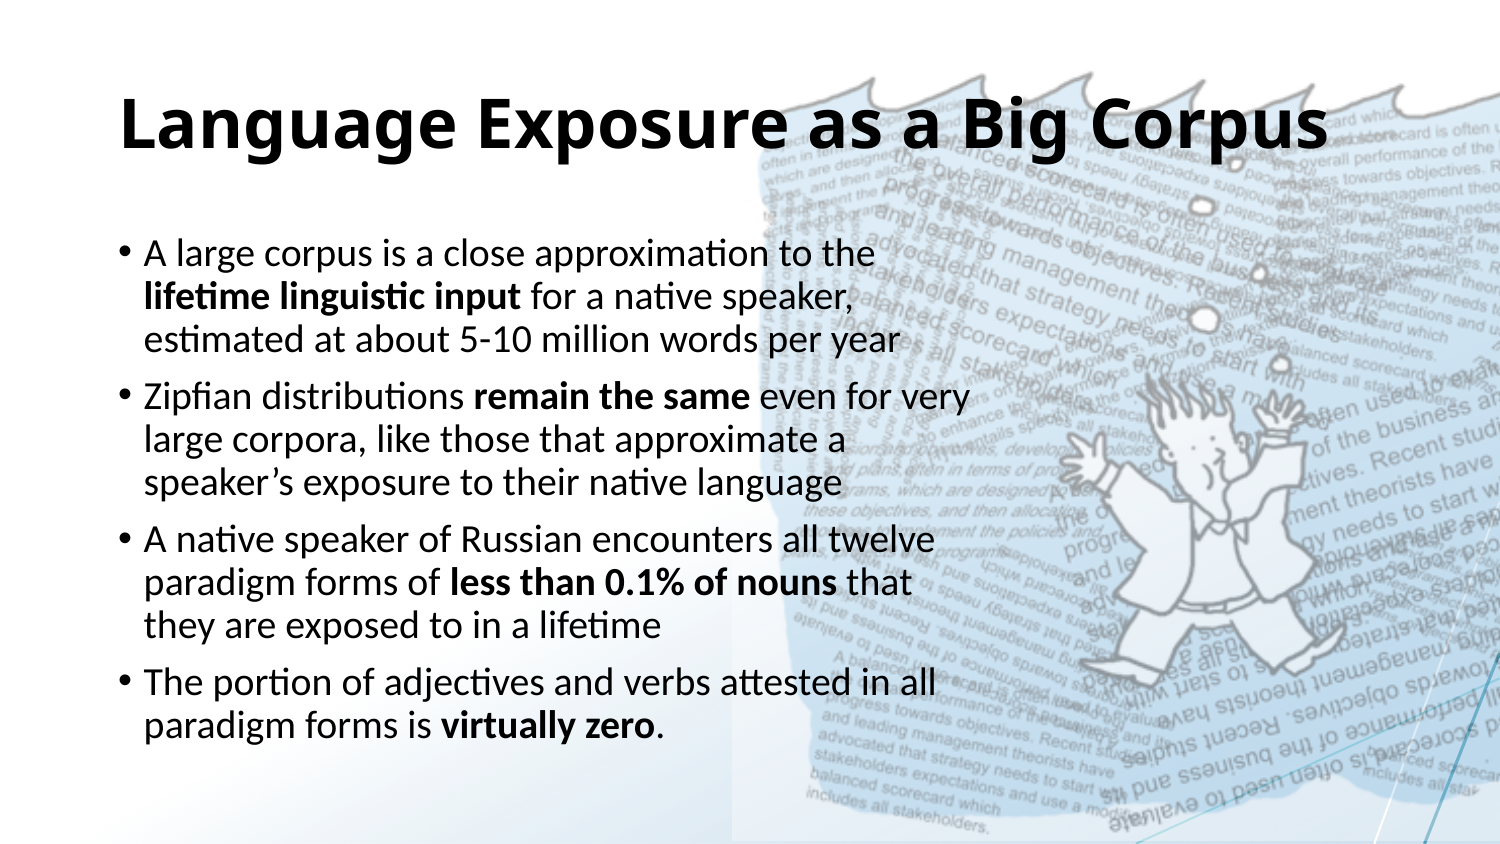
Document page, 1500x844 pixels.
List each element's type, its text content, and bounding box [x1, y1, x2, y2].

title Language Exposure as a Big Corpus [103, 44, 732, 208]
list A large corpus is a close approximation to the lifetime linguistic input for a native speaker, estimated at about 5-10 million words per year Zipfian distributions remain the same even for very large corpora, like those that approximate a speaker’s exposure to their native language A native speaker of Russian encounters all twelve paradigm forms of less than 0.1% of nouns that they are exposed to in a lifetime The portion of adjectives and verbs attested in all paradigm forms is virtually zero. [103, 224, 732, 760]
picture [0, 0, 1500, 844]
